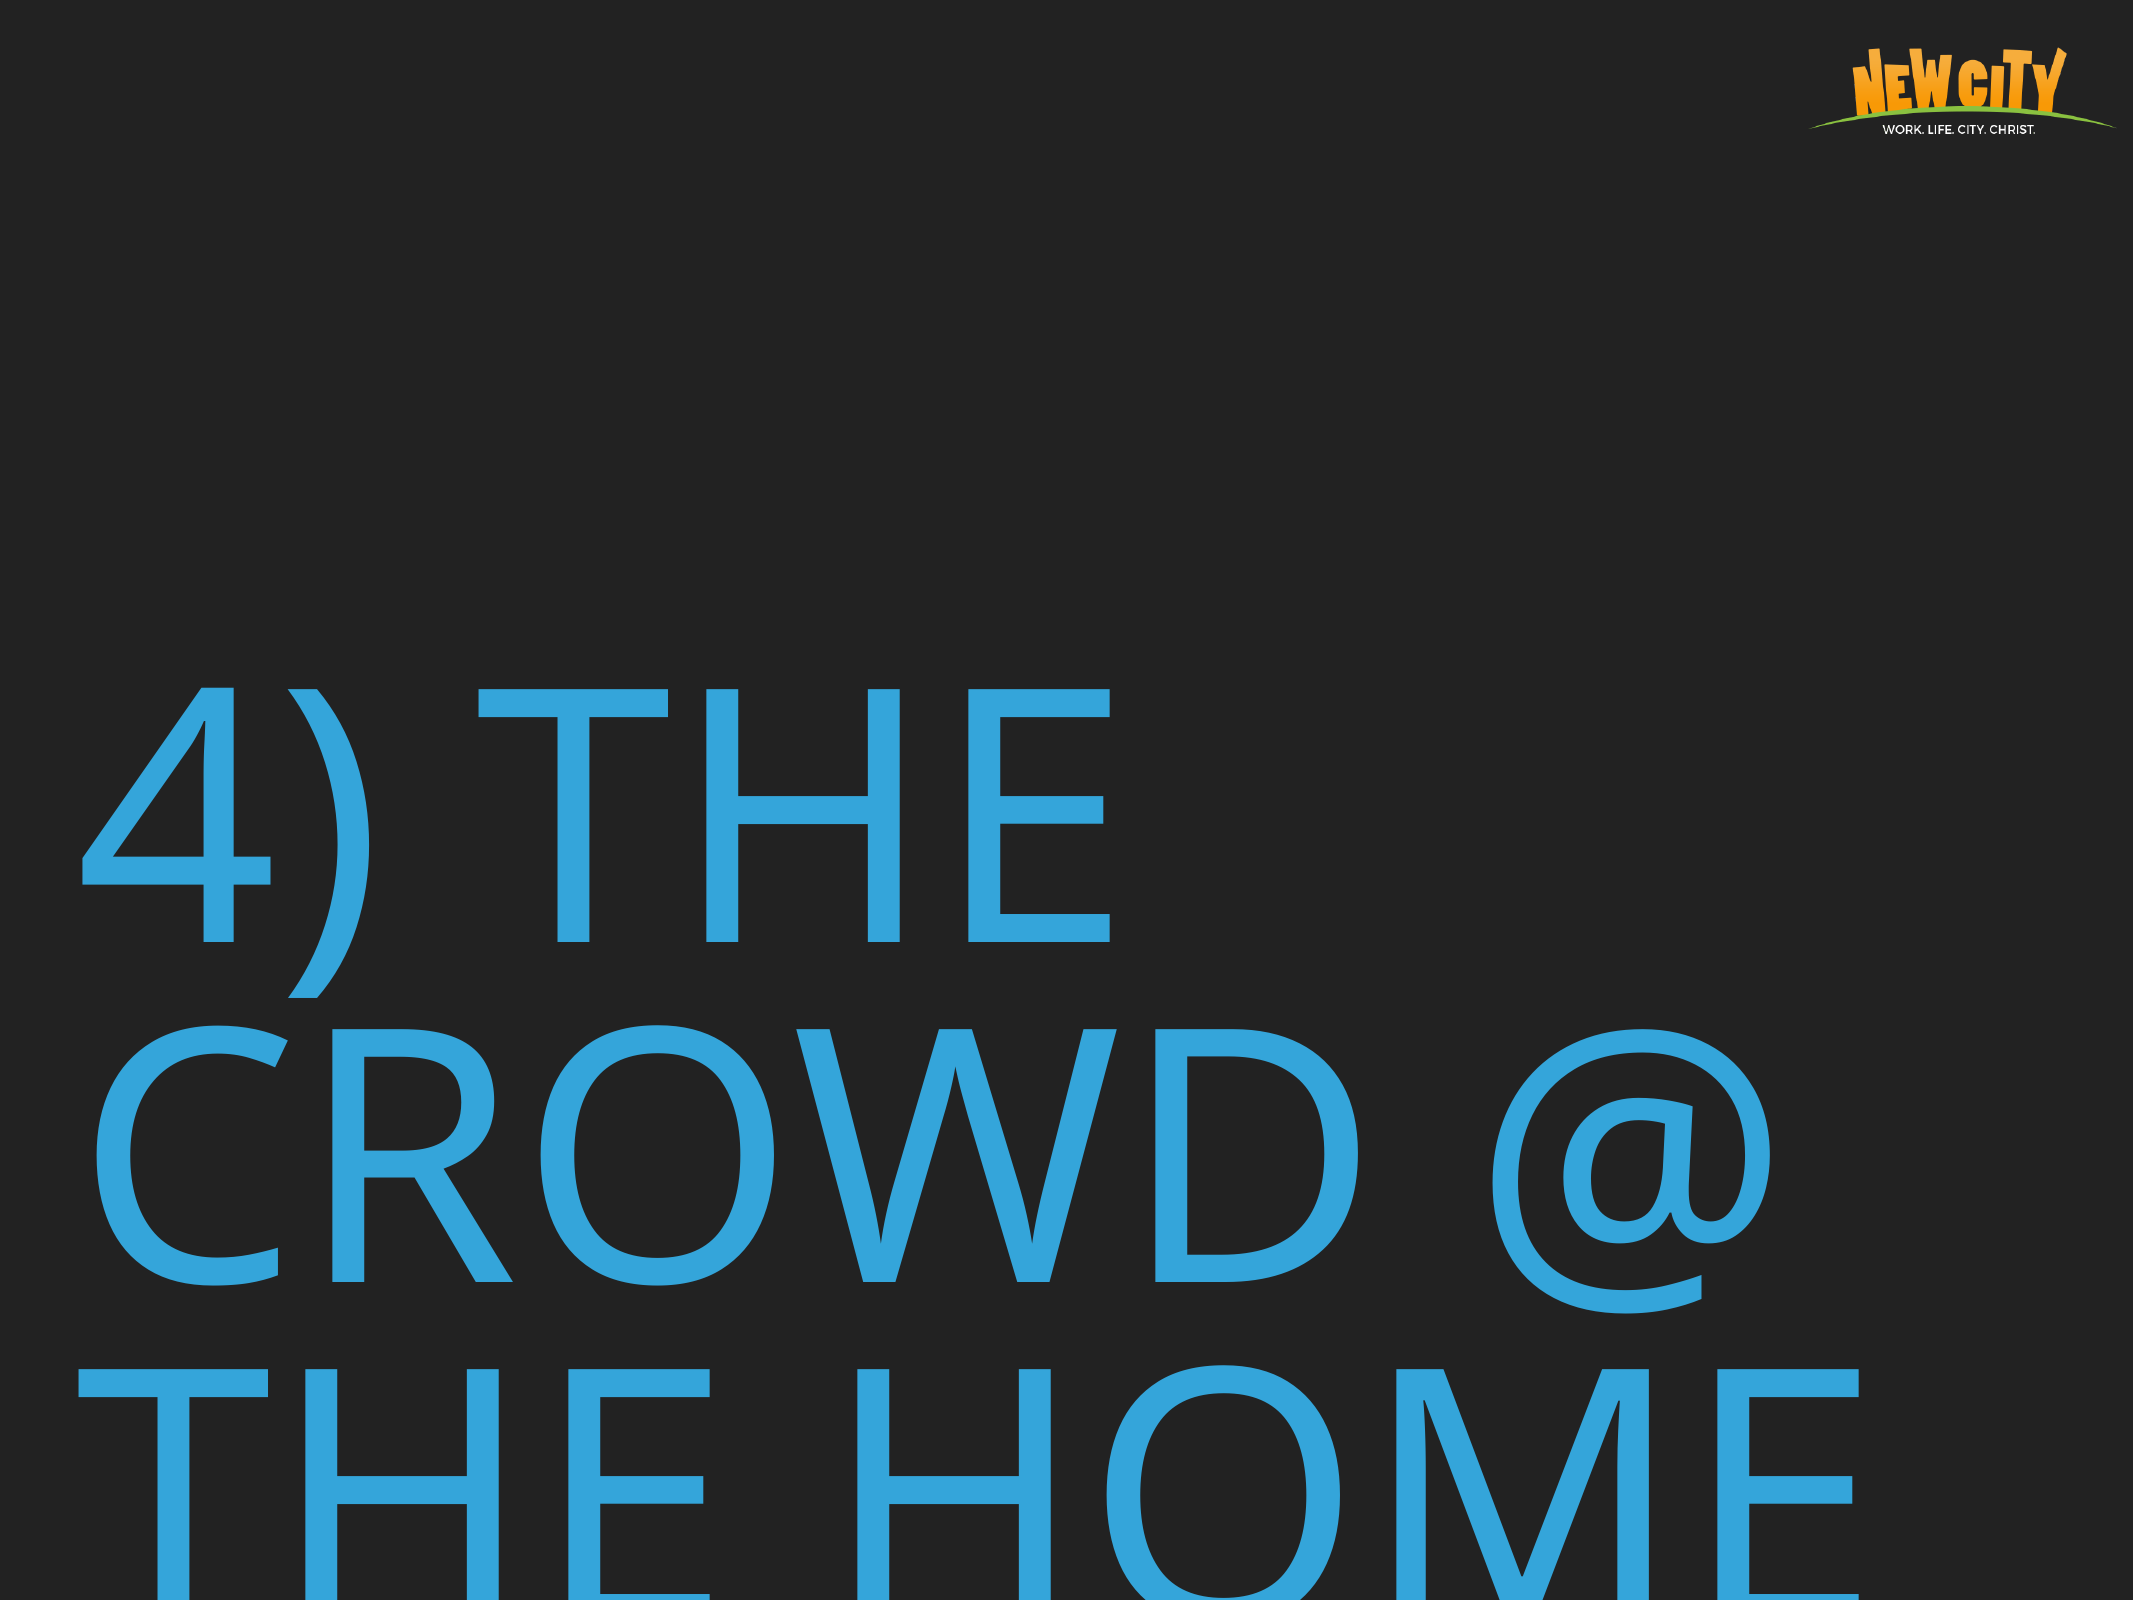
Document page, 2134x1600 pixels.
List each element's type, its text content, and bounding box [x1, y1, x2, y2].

title 4) the crowd @ the home [66, 661, 2068, 1405]
picture [1804, 36, 2122, 144]
